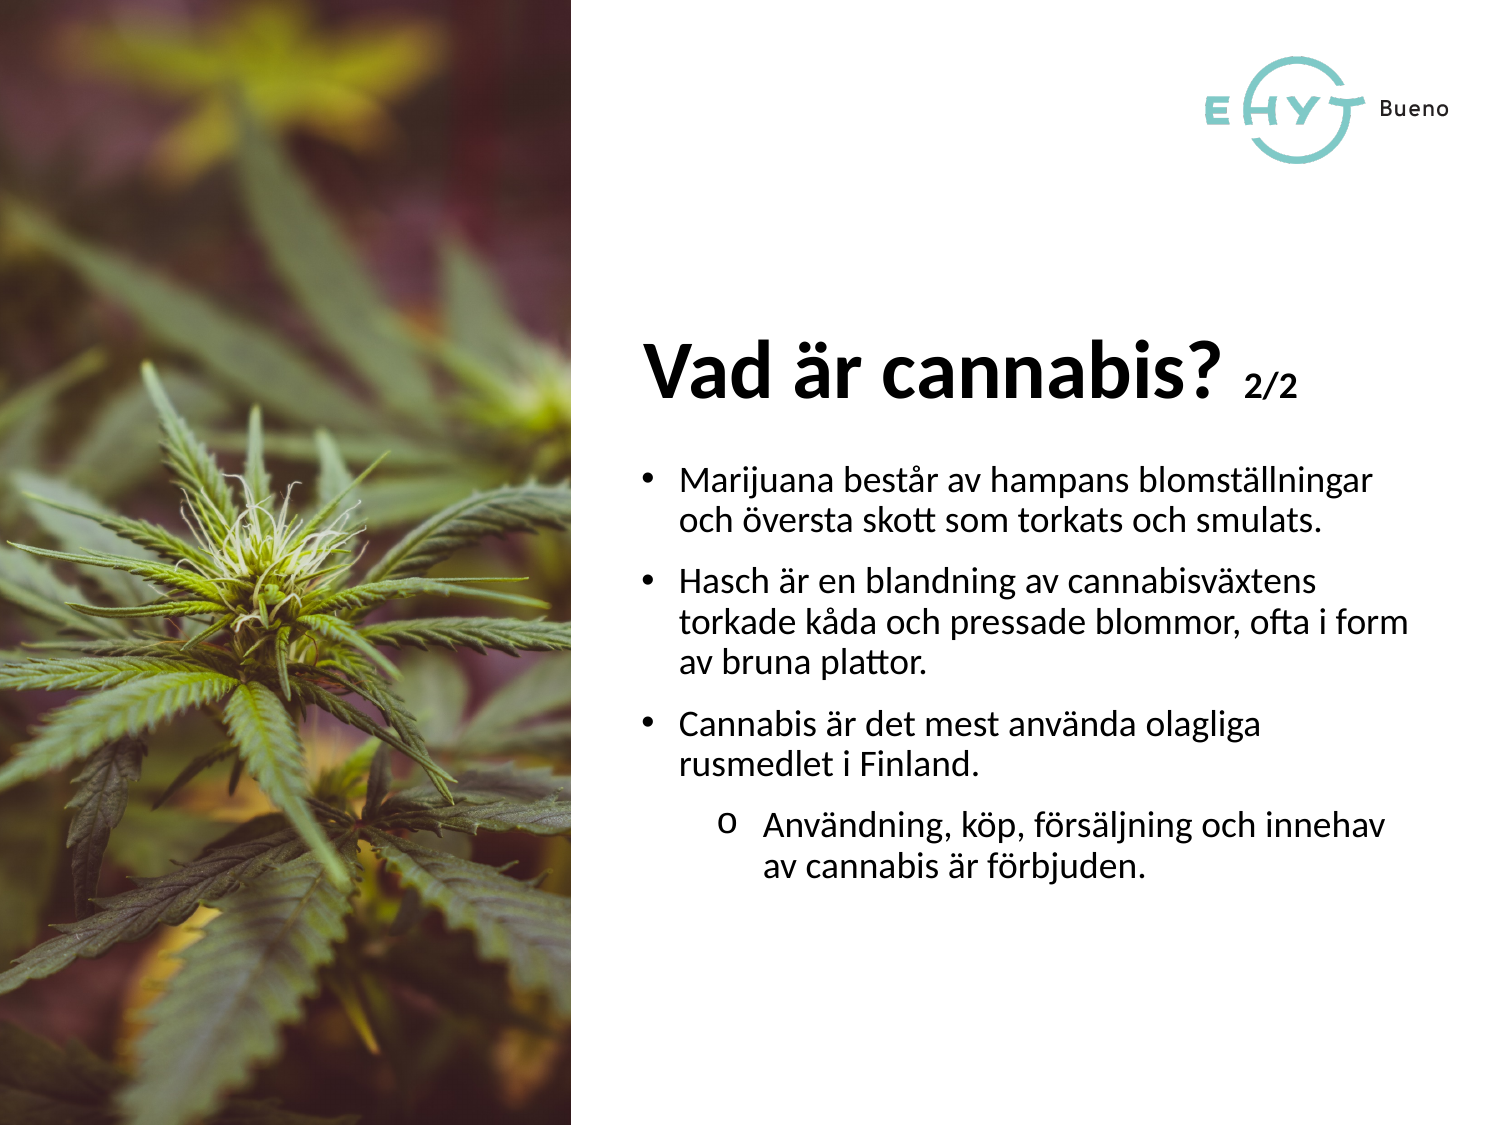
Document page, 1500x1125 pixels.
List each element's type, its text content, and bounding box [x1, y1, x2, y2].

text_box Marijuana består av hampans blomställningar och översta skott som torkats och smulats. Hasch är en blandning av cannabisväxtens torkade kåda och pressade blommor, ofta i form av bruna plattor. Cannabis är det mest använda olagliga rusmedlet i Finland. Användning, köp, försäljning och innehav av cannabis är förbjuden. [607, 452, 1435, 1086]
picture [1198, 46, 1455, 169]
picture [0, 0, 571, 1125]
title Vad är cannabis? 2/2 [628, 300, 1472, 453]
